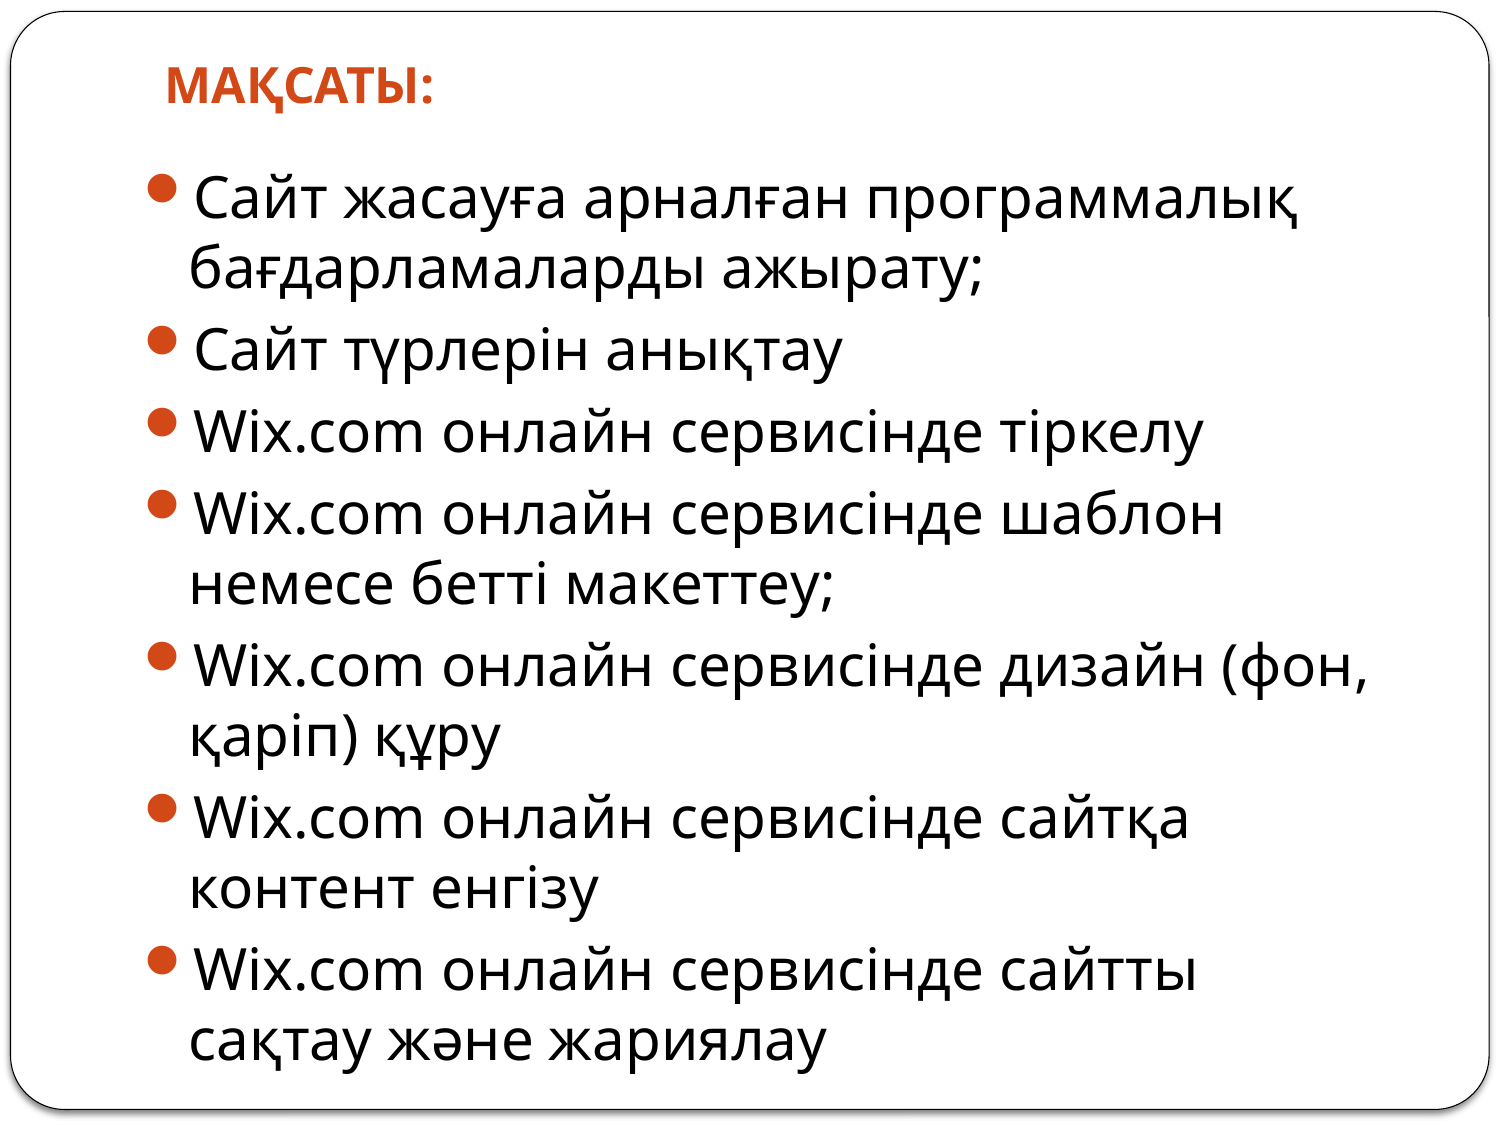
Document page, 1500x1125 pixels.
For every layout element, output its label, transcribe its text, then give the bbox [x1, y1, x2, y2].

title Мақсаты: [150, 45, 1425, 129]
list Сайт жасауға арналған программалық бағдарламаларды ажырату; Сайт түрлерін анықтау Wix.com онлайн сервисінде тіркелу Wix.com онлайн сервисінде шаблон немесе бетті макеттеу; Wix.com онлайн сервисінде дизайн (фон, қаріп) құру Wix.com онлайн сервисінде сайтқа контент енгізу Wix.com онлайн сервисінде сайтты сақтау және жариялау [128, 152, 1404, 903]
